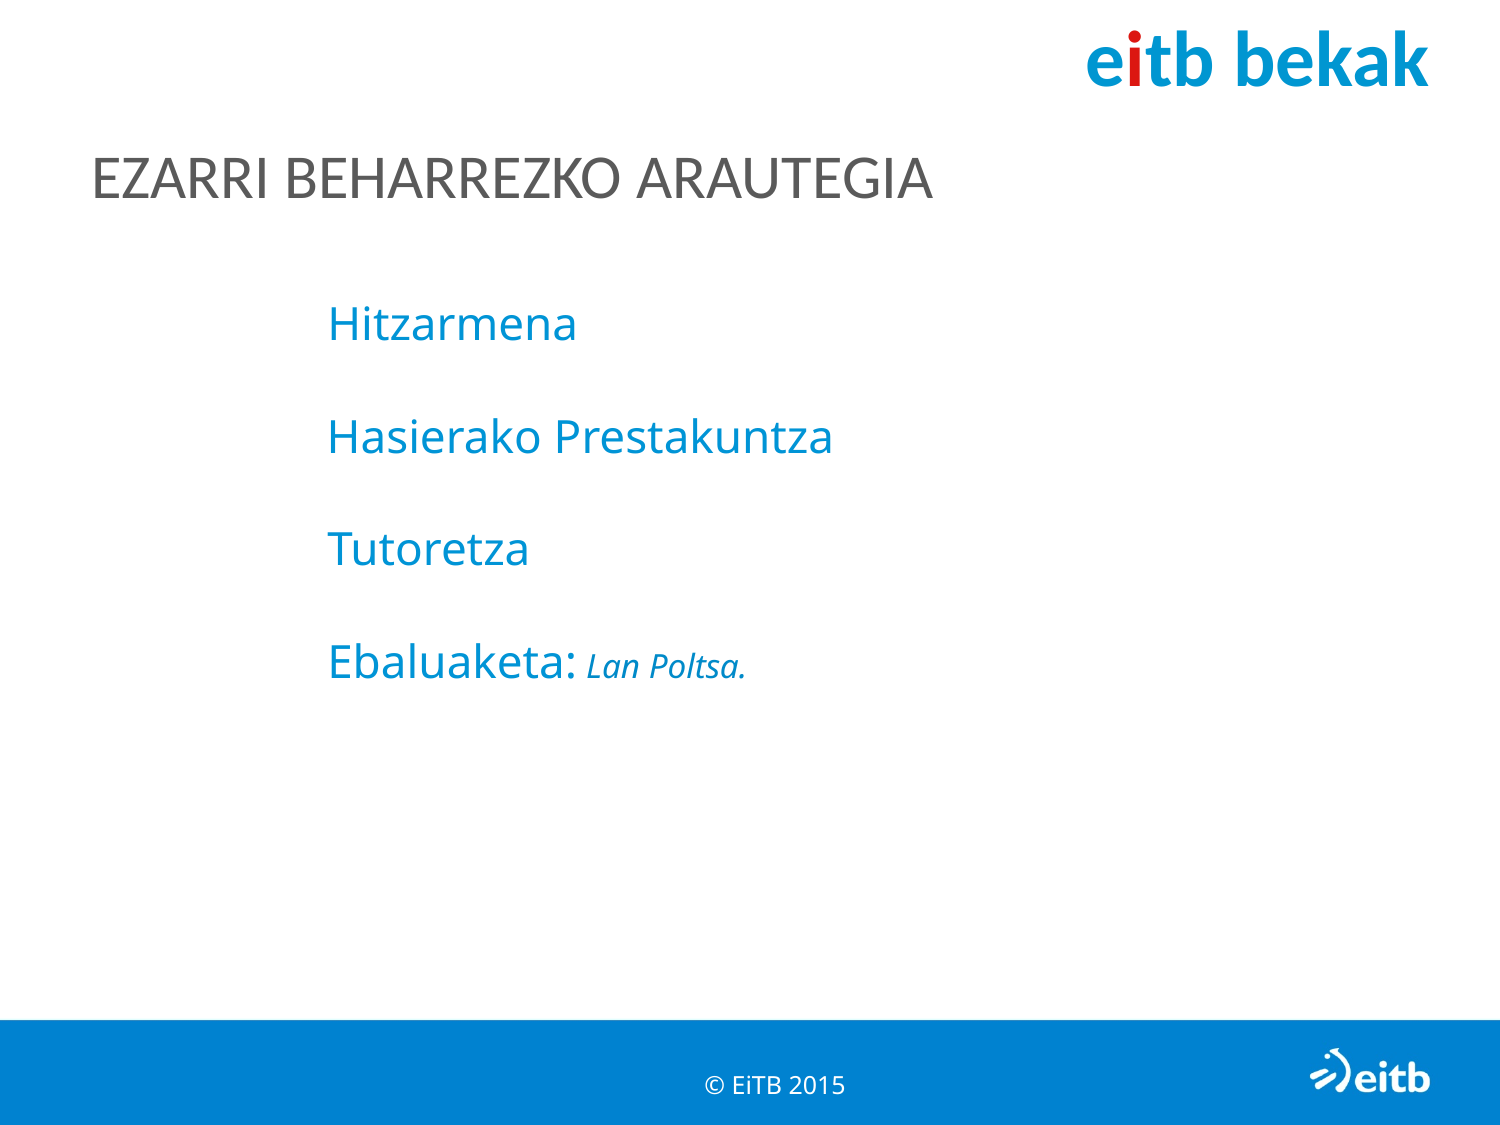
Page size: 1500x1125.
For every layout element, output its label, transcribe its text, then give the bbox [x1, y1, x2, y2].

text_box Hasierako Prestakuntza [300, 399, 1450, 470]
text_box Hitzarmena [312, 287, 1075, 358]
text_box EZARRI BEHARREZKO ARAUTEGIA [76, 129, 1202, 219]
text_box Ebaluaketa: Lan Poltsa. [312, 624, 1375, 695]
text_box Tutoretza [312, 512, 1463, 583]
picture [0, 69, 1500, 1125]
text_box eitb bekak [1015, 0, 1500, 110]
